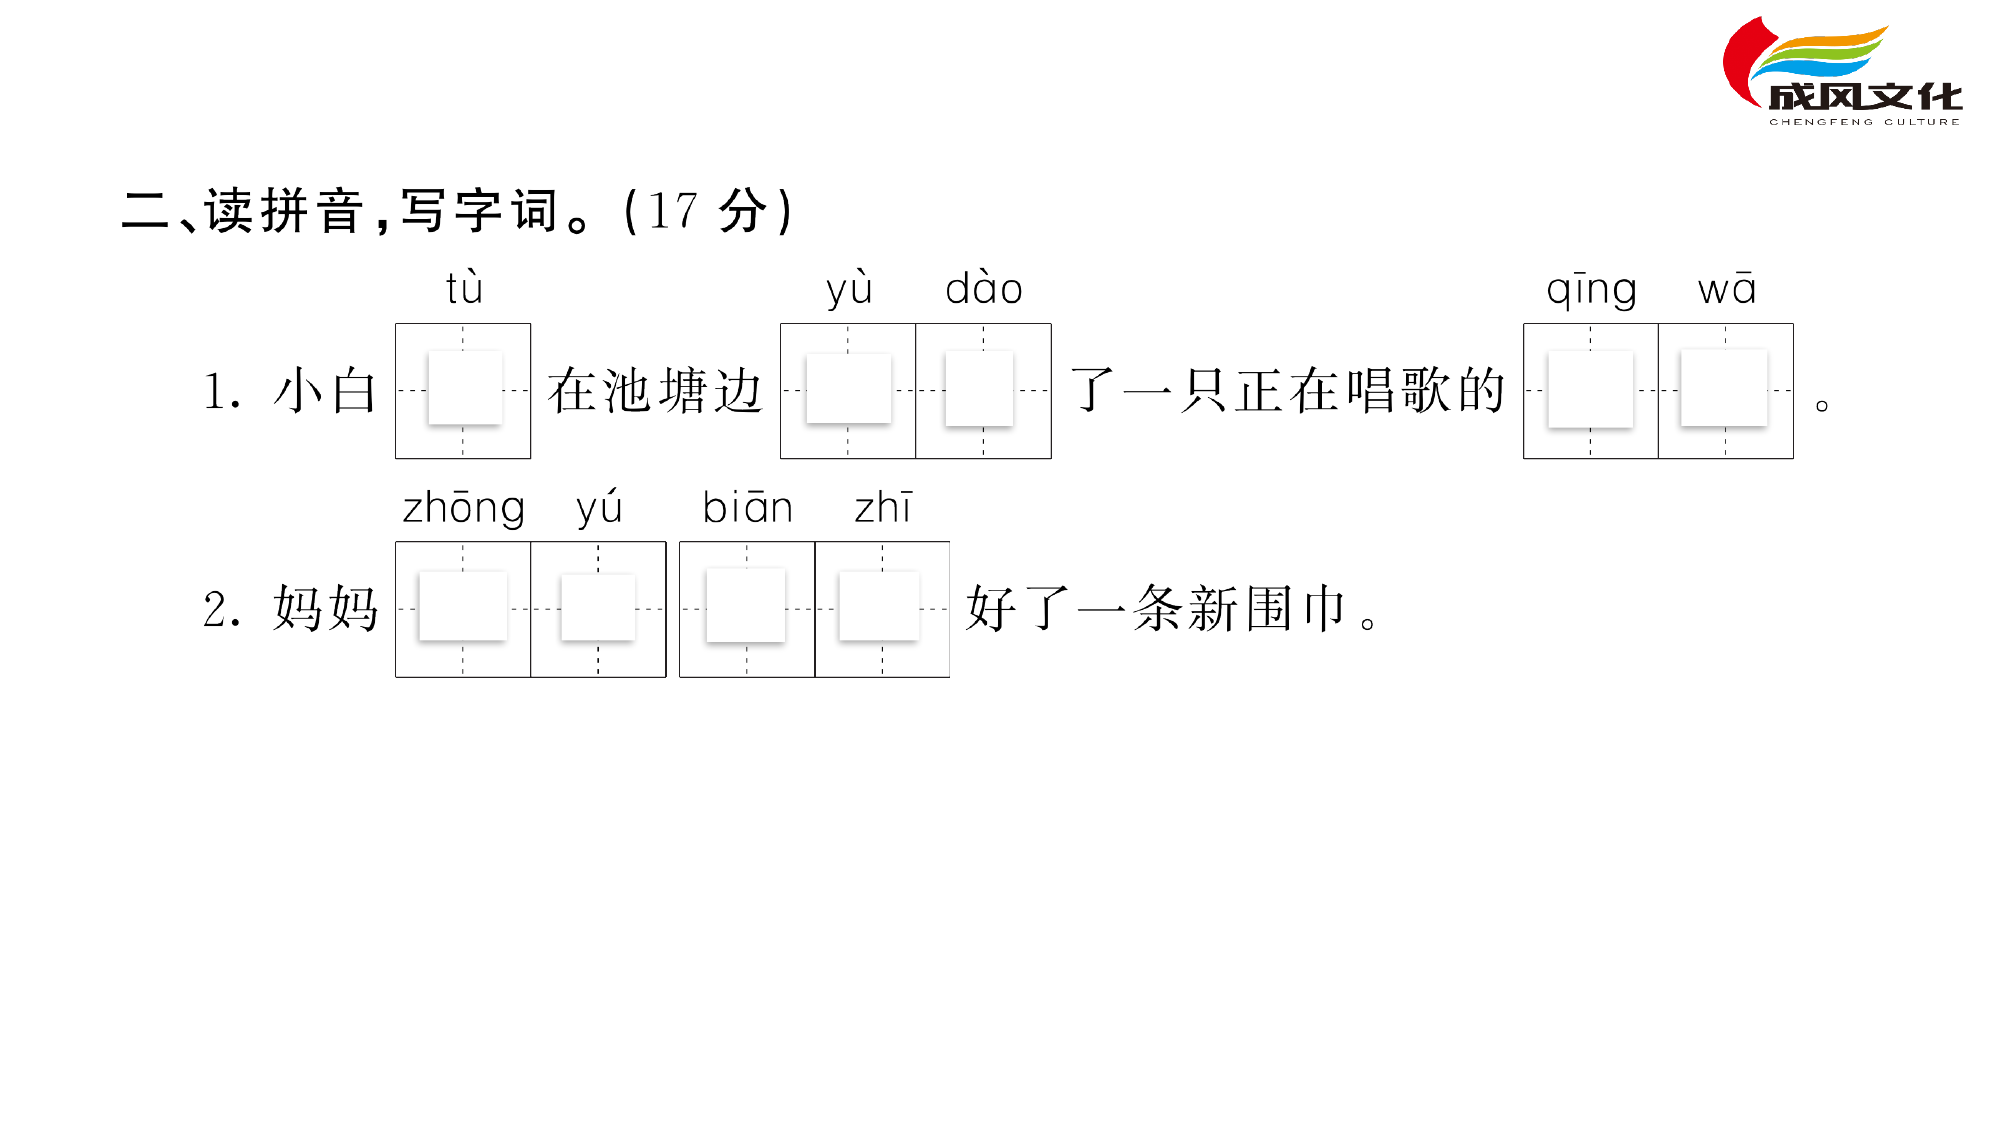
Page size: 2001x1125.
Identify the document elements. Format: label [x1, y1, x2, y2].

picture [1708, 0, 1986, 136]
picture [117, 176, 2000, 690]
